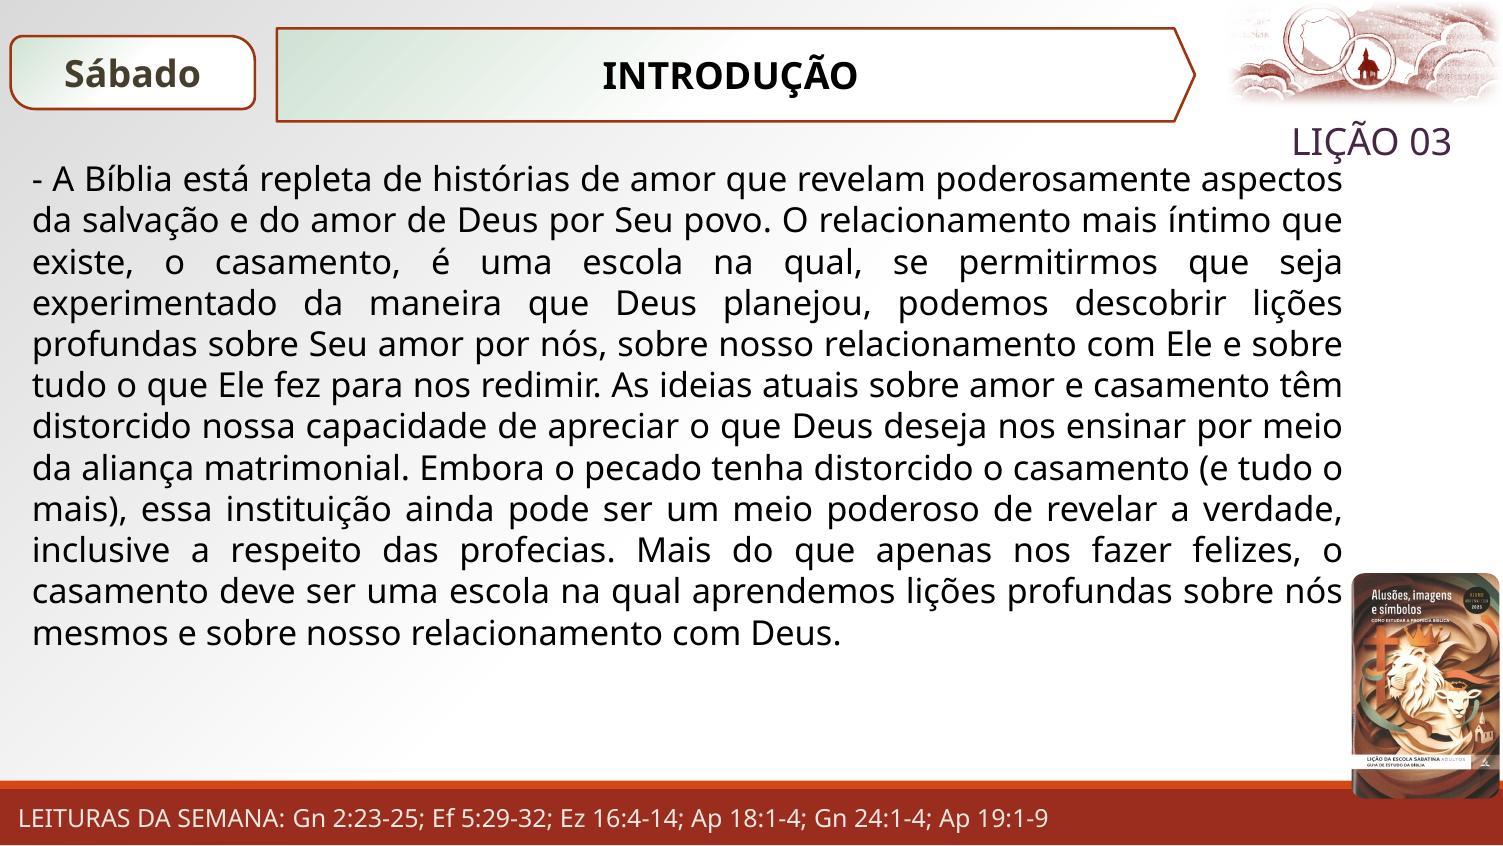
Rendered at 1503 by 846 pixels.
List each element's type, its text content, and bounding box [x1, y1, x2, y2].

text_box INTRODUÇÃO [275, 27, 1197, 123]
text_box LEITURAS DA SEMANA: Gn 2:23-25; Ef 5:29-32; Ez 16:4-14; Ap 18:1-4; Gn 24:1-4; Ap 19:1-9 [3, 794, 1421, 840]
text_box Sábado [9, 34, 257, 111]
text_box - A Bíblia está repleta de histórias de amor que revelam poderosamente aspectos da salvação e do amor de Deus por Seu povo. O relacionamento mais íntimo que existe, o casamento, é uma escola na qual, se permitirmos que seja experimentado da maneira que Deus planejou, podemos descobrir lições profundas sobre Seu amor por nós, sobre nosso relacionamento com Ele e sobre tudo o que Ele fez para nos redimir. As ideias atuais sobre amor e casamento têm distorcido nossa capacidade de apreciar o que Deus deseja nos ensinar por meio da aliança matrimonial. Embora o pecado tenha distorcido o casamento (e tudo o mais), essa instituição ainda pode ser um meio poderoso de revelar a verdade, inclusive a respeito das profecias. Mais do que apenas nos fazer felizes, o casamento deve ser uma escola na qual aprendemos lições profundas sobre nós mesmos e sobre nosso relacionamento com Deus. [17, 149, 1359, 660]
text_box LIÇÃO 03 [1276, 117, 1468, 171]
picture [1225, 0, 1503, 110]
picture [1351, 572, 1501, 800]
